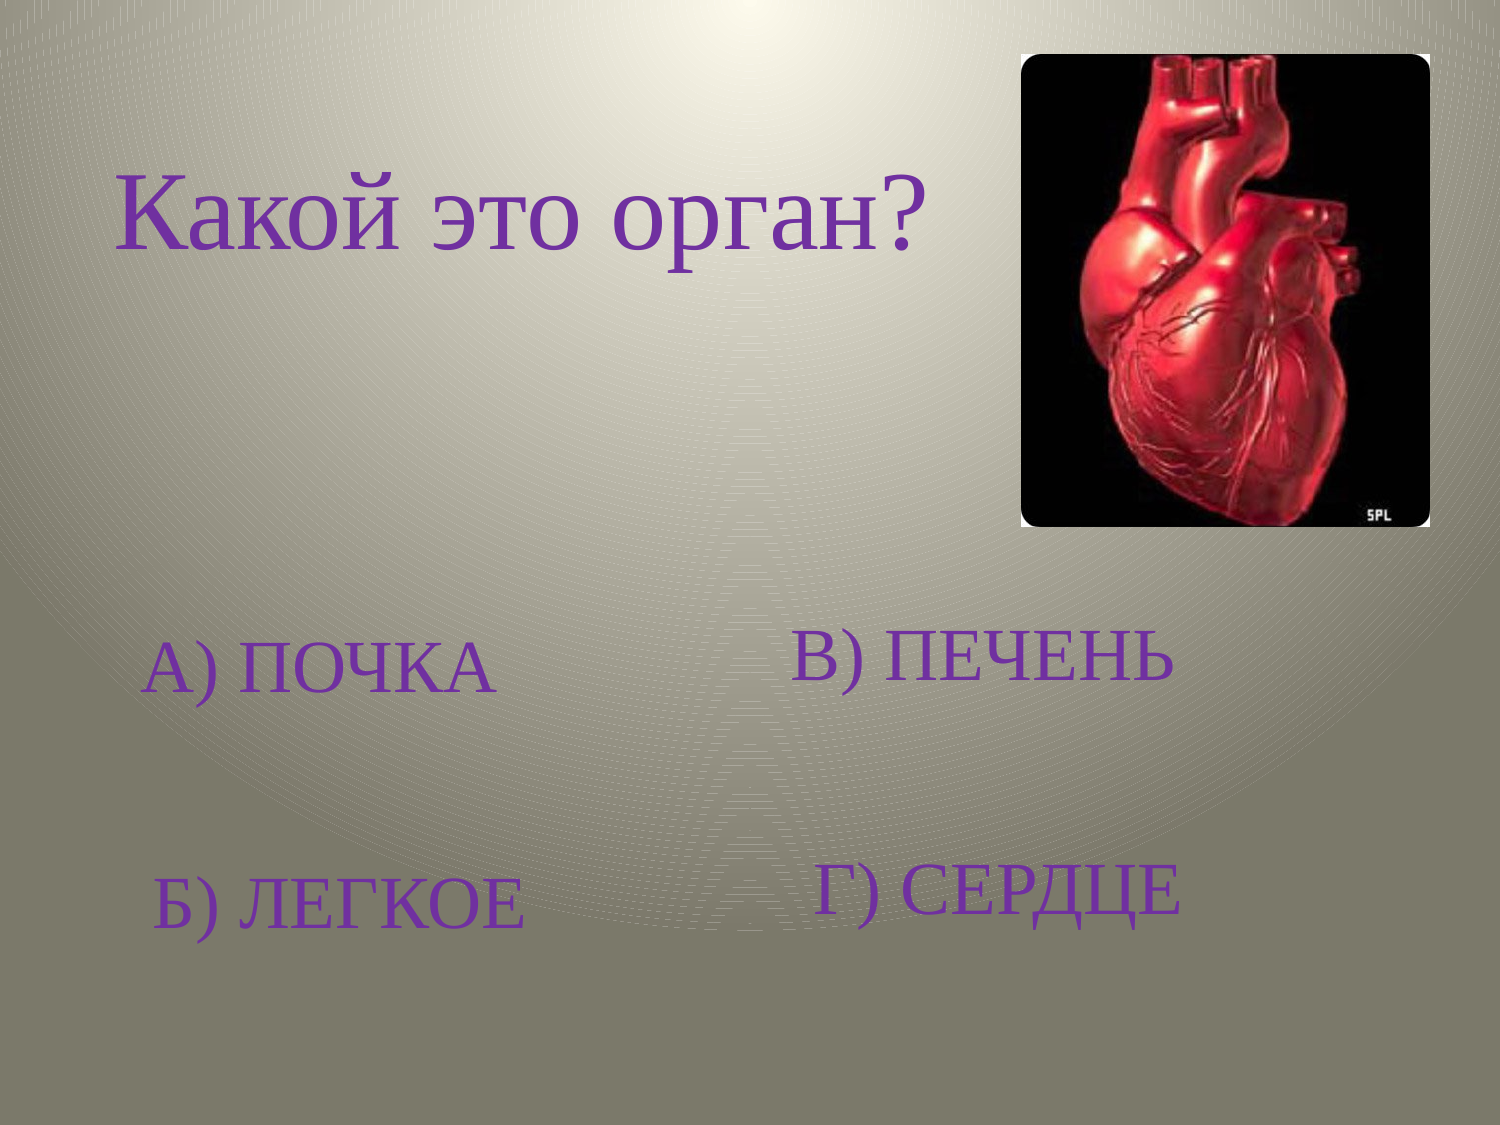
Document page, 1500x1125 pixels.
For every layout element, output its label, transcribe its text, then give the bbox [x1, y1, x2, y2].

text_box В) ПЕЧЕНЬ [775, 597, 1191, 703]
text_box Г) СЕРДЦЕ [799, 831, 1199, 937]
picture [1021, 54, 1430, 528]
text_box Б) ЛЕГКОЕ [137, 845, 543, 951]
text_box А) ПОЧКА [125, 609, 513, 715]
title Какой это орган? [46, 82, 997, 329]
